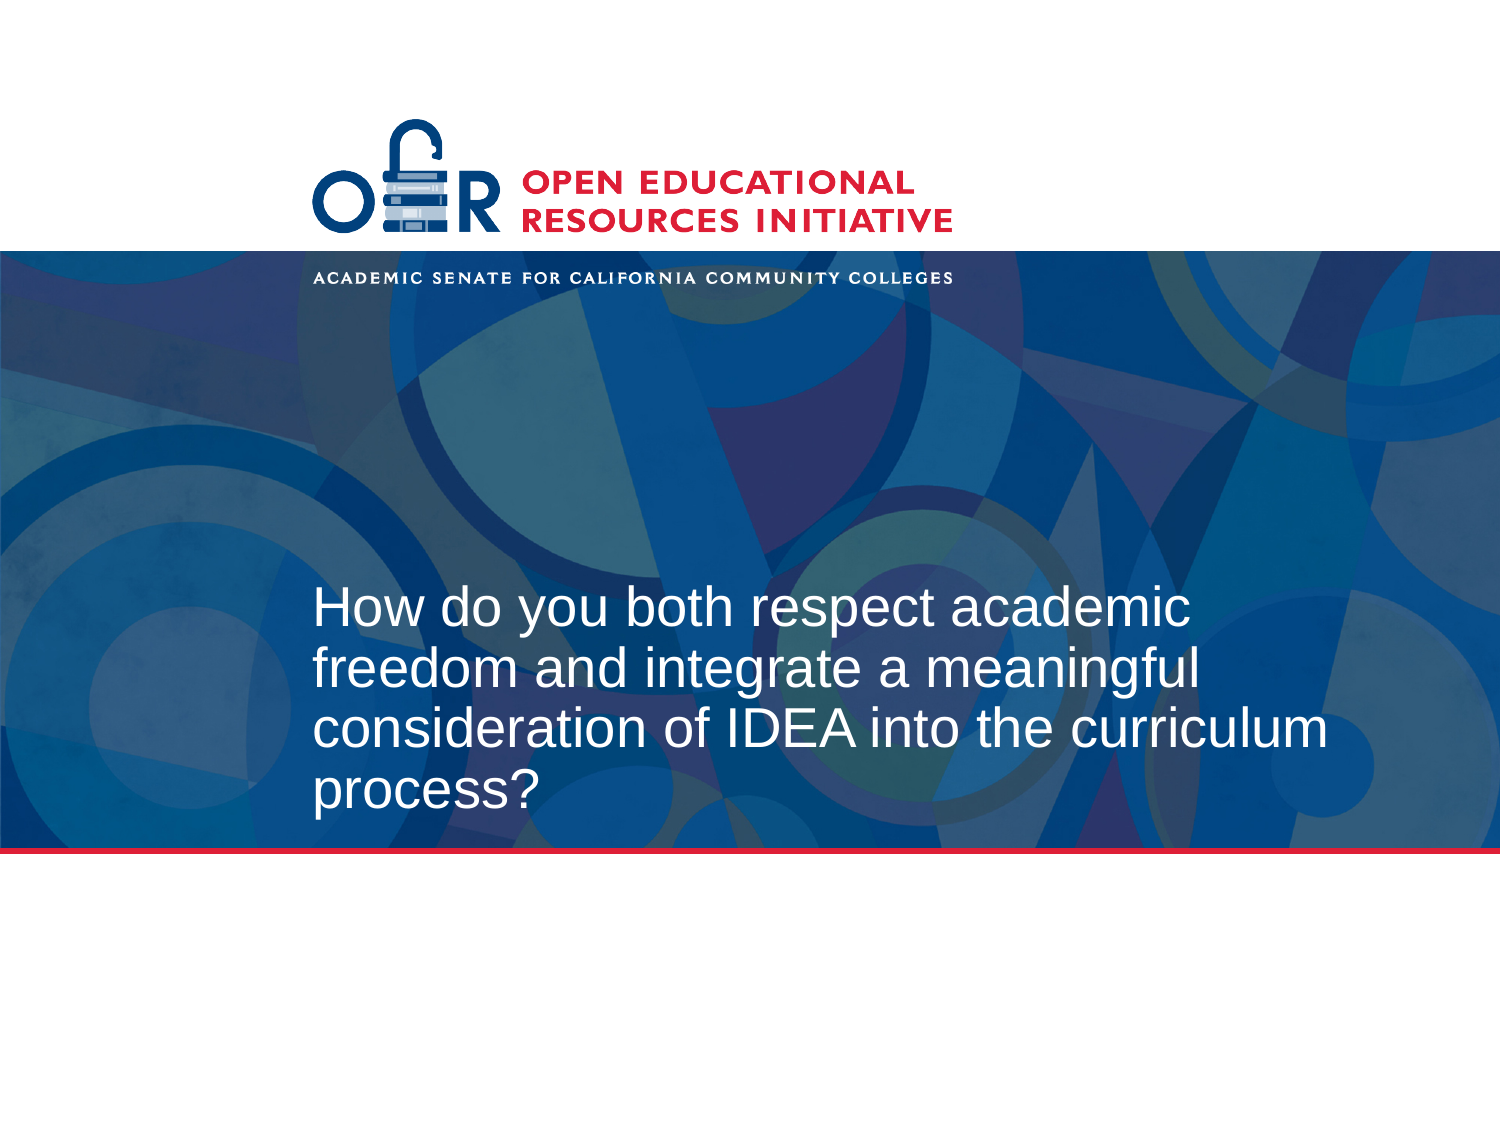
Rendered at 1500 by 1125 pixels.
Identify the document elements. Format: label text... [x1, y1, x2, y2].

title How do you both respect academic freedom and integrate a meaningful consideration of IDEA into the curriculum process? [297, 568, 1361, 821]
picture [0, 96, 1500, 848]
